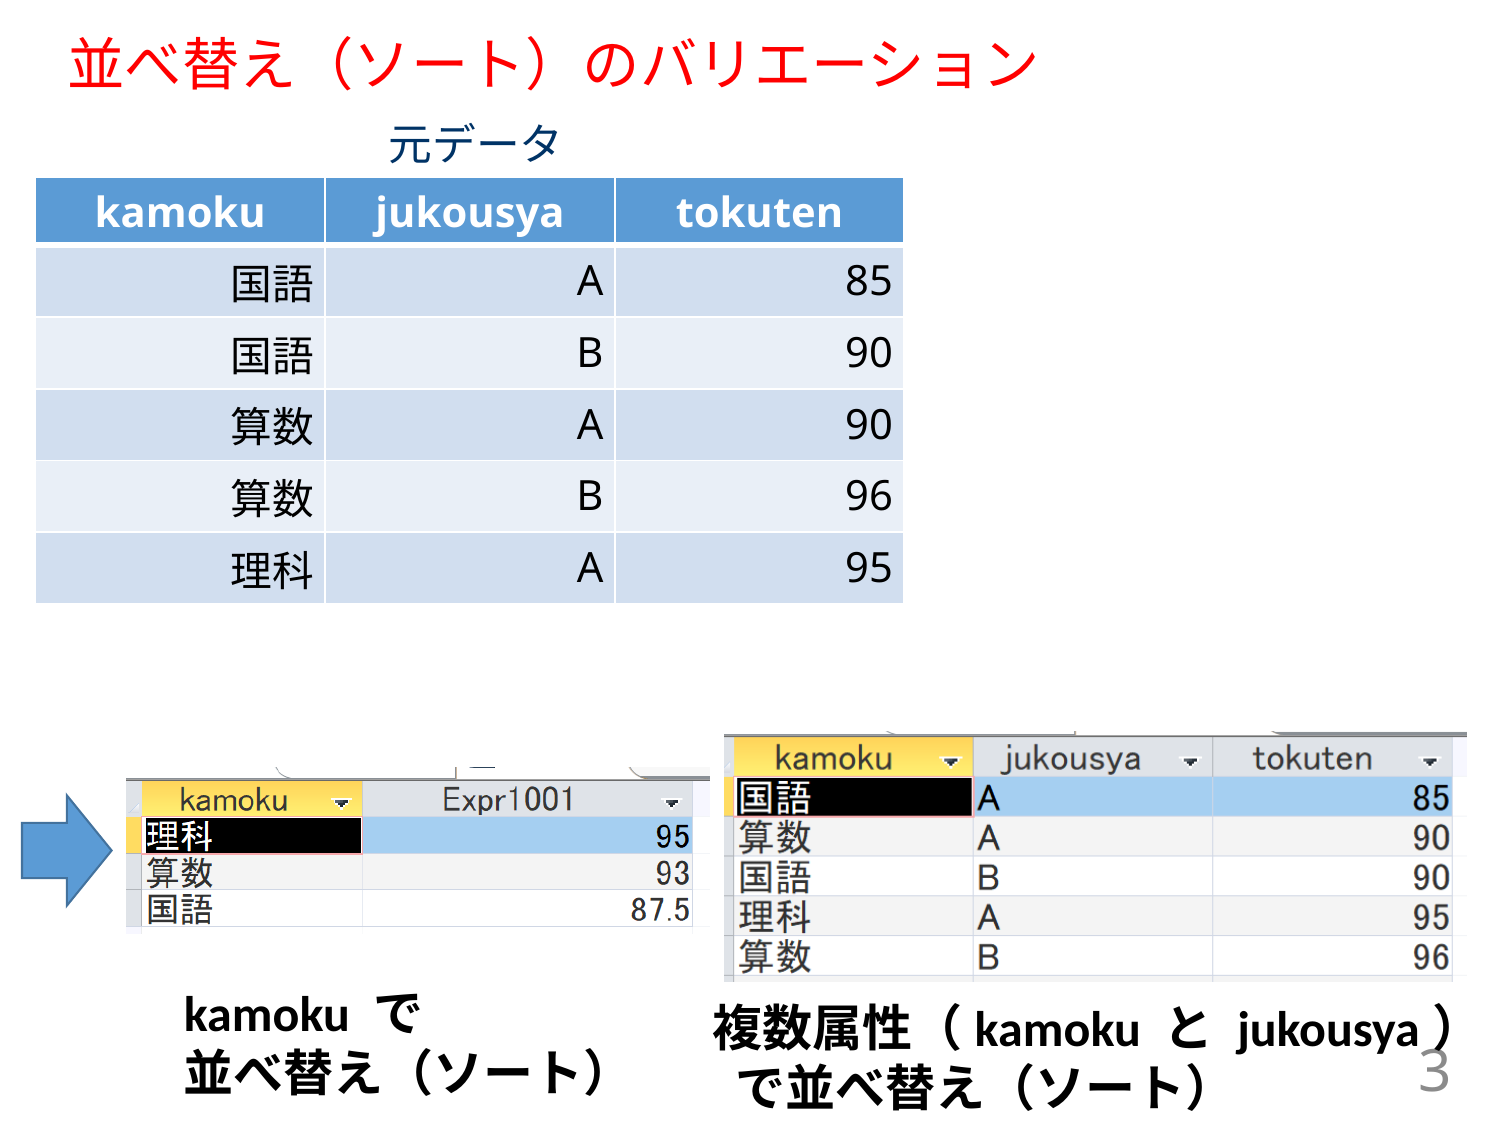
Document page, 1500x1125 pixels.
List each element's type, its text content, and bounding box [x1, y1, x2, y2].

table_cell A [326, 533, 614, 603]
text_box [20, 792, 113, 909]
table_cell 算数 [36, 461, 324, 531]
table_cell 95 [616, 533, 903, 603]
table_cell 96 [616, 461, 903, 531]
table_cell A [326, 390, 614, 460]
table_cell 90 [616, 318, 903, 388]
table_cell 国語 [36, 248, 324, 316]
table_header kamoku [36, 178, 324, 242]
table_cell B [326, 461, 614, 531]
picture [126, 767, 710, 934]
table_cell A [326, 248, 614, 316]
table_cell 85 [616, 248, 903, 316]
table_cell 算数 [36, 390, 324, 460]
table_header tokuten [616, 178, 903, 242]
text_box kamoku で 並べ替え（ソート） [169, 974, 905, 1110]
table_cell 国語 [36, 318, 324, 388]
text_box 元データ [377, 116, 734, 176]
picture [724, 731, 1467, 982]
table_header jukousya [326, 178, 614, 242]
table_cell B [326, 318, 614, 388]
table_cell 理科 [36, 533, 324, 603]
text_box 複数属性（kamoku と jukousya） で並べ替え（ソート） [697, 988, 1500, 1124]
table_cell 90 [616, 390, 903, 460]
title 並べ替え（ソート）のバリエーション [52, 28, 1441, 106]
